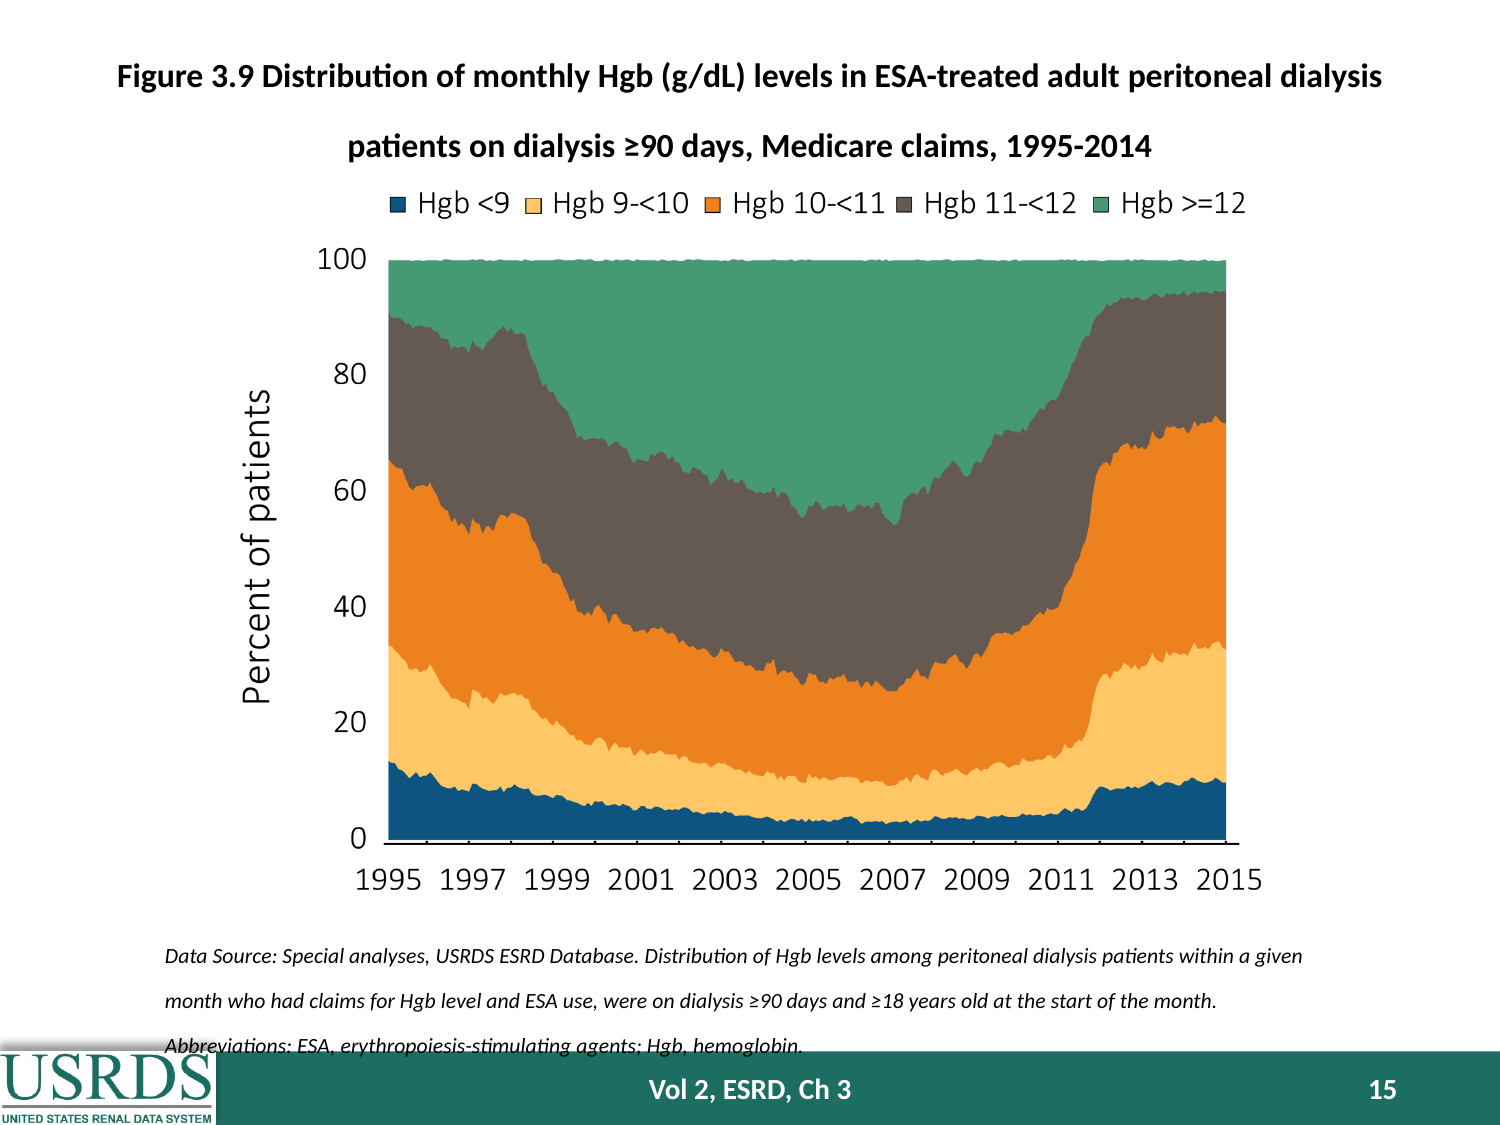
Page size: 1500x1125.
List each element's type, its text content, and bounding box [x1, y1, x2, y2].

slide_number 15 [1262, 1062, 1413, 1108]
picture [0, 1051, 216, 1125]
title Figure 3.9 Distribution of monthly Hgb (g/dL) levels in ESA-treated adult peritoneal dialysis patients on dialysis ≥90 days, Medicare claims, 1995-2014 [75, 39, 1425, 128]
picture [239, 190, 1261, 890]
text_box Data Source: Special analyses, USRDS ESRD Database. Distribution of Hgb levels among peritoneal dialysis patients within a given month who had claims for Hgb level and ESA use, were on dialysis ≥90 days and ≥18 years old at the start of the month. Abbreviations: ESA, erythropoiesis-stimulating agents; Hgb, hemoglobin. [149, 930, 1350, 1080]
footer Vol 2, ESRD, Ch 3 [537, 1080, 963, 1113]
